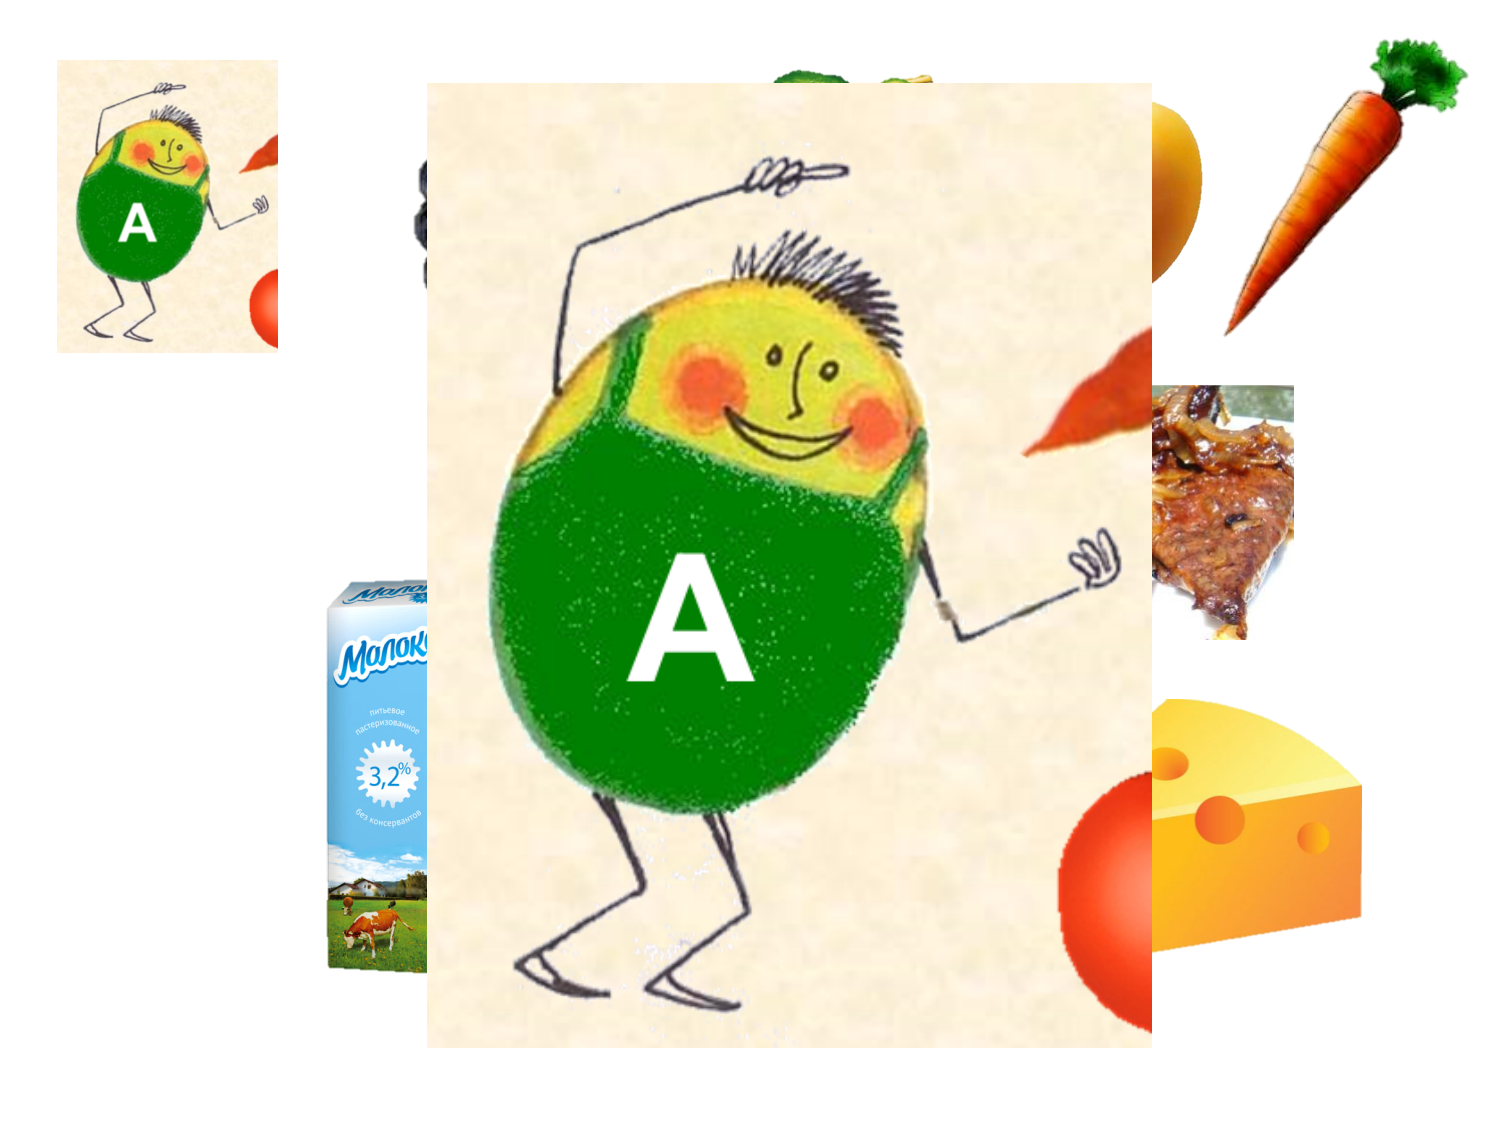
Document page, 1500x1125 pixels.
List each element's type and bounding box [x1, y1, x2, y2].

picture [223, 14, 1500, 1048]
picture [57, 60, 278, 353]
